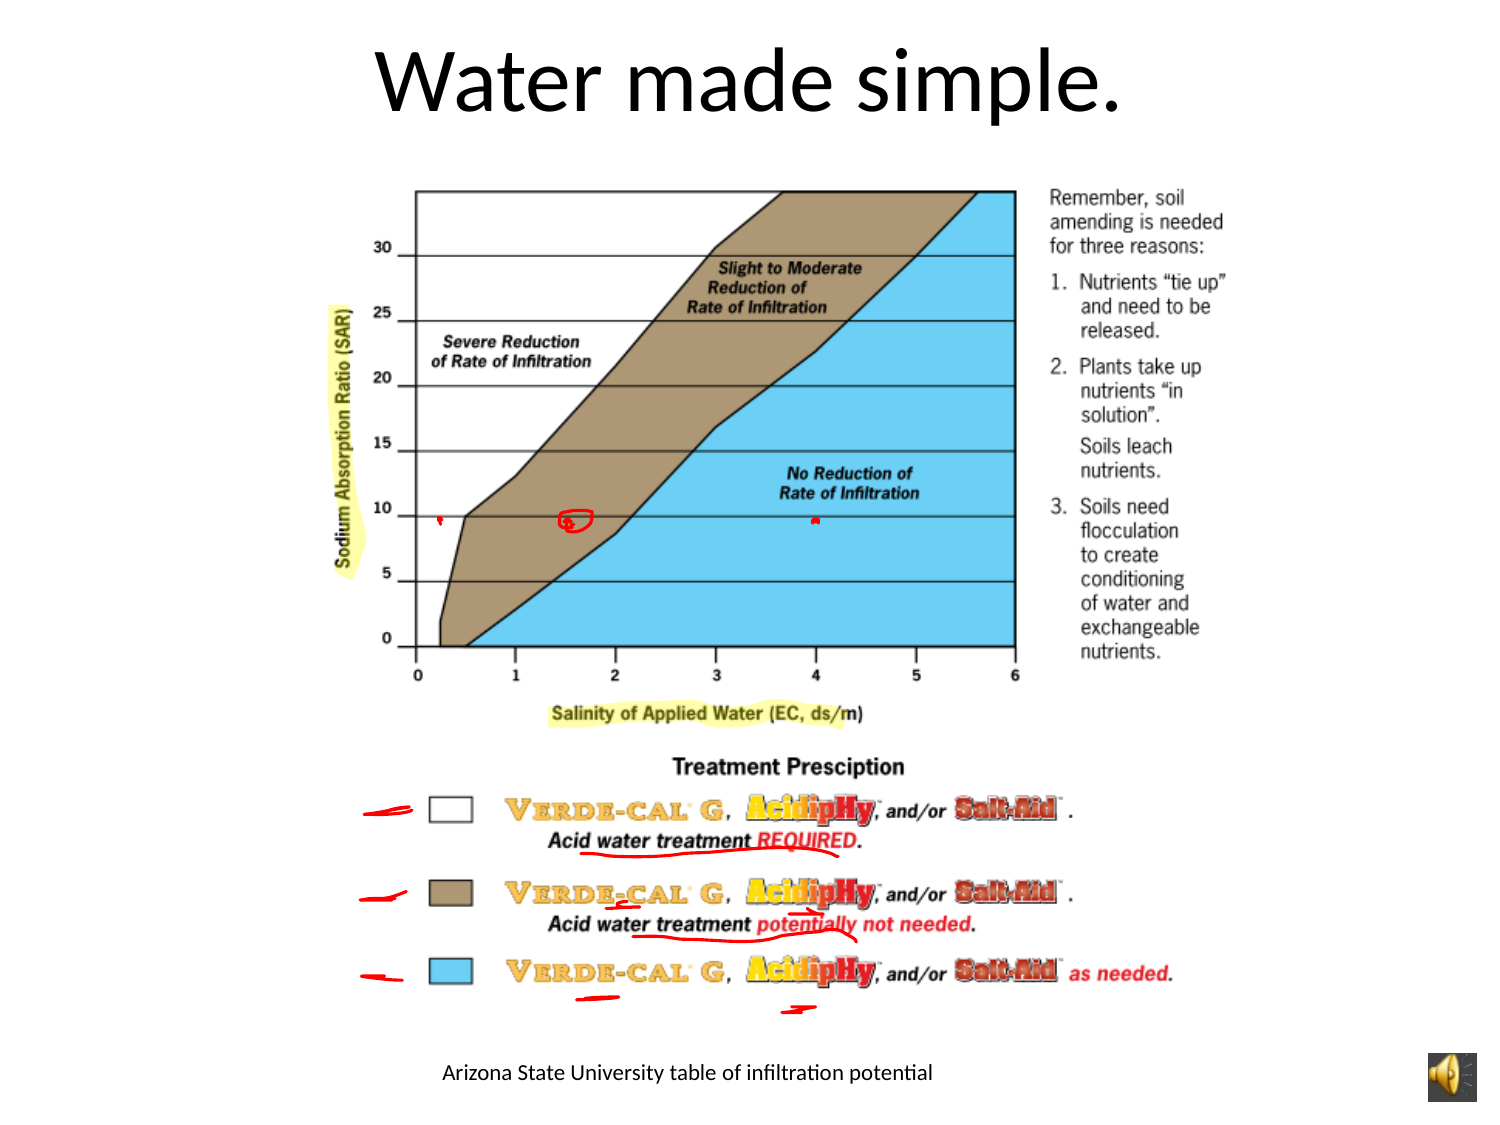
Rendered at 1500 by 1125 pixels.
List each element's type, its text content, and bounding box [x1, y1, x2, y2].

text_box Arizona State University table of infiltration potential [427, 1050, 949, 1093]
title Water made simple. [75, 0, 1425, 150]
picture [1427, 1052, 1478, 1103]
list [262, 162, 1238, 1006]
